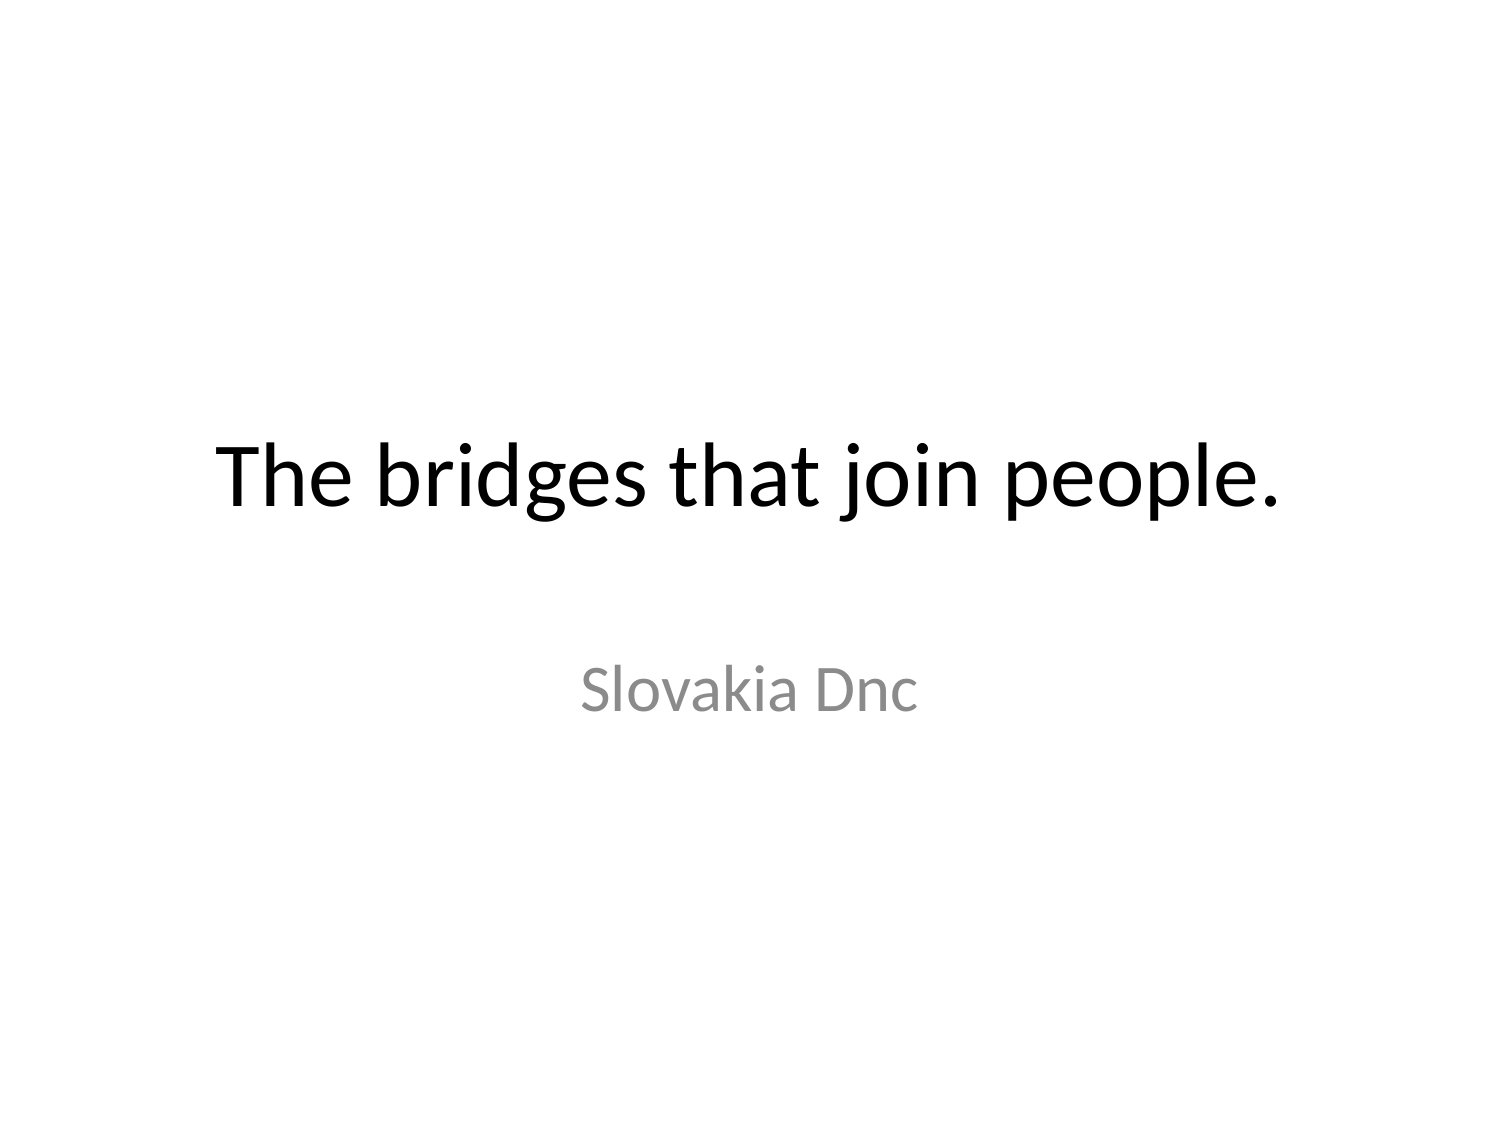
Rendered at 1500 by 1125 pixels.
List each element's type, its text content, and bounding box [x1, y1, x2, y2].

title The bridges that join people. [112, 349, 1388, 591]
subtitle Slovakia Dnc [225, 637, 1275, 925]
